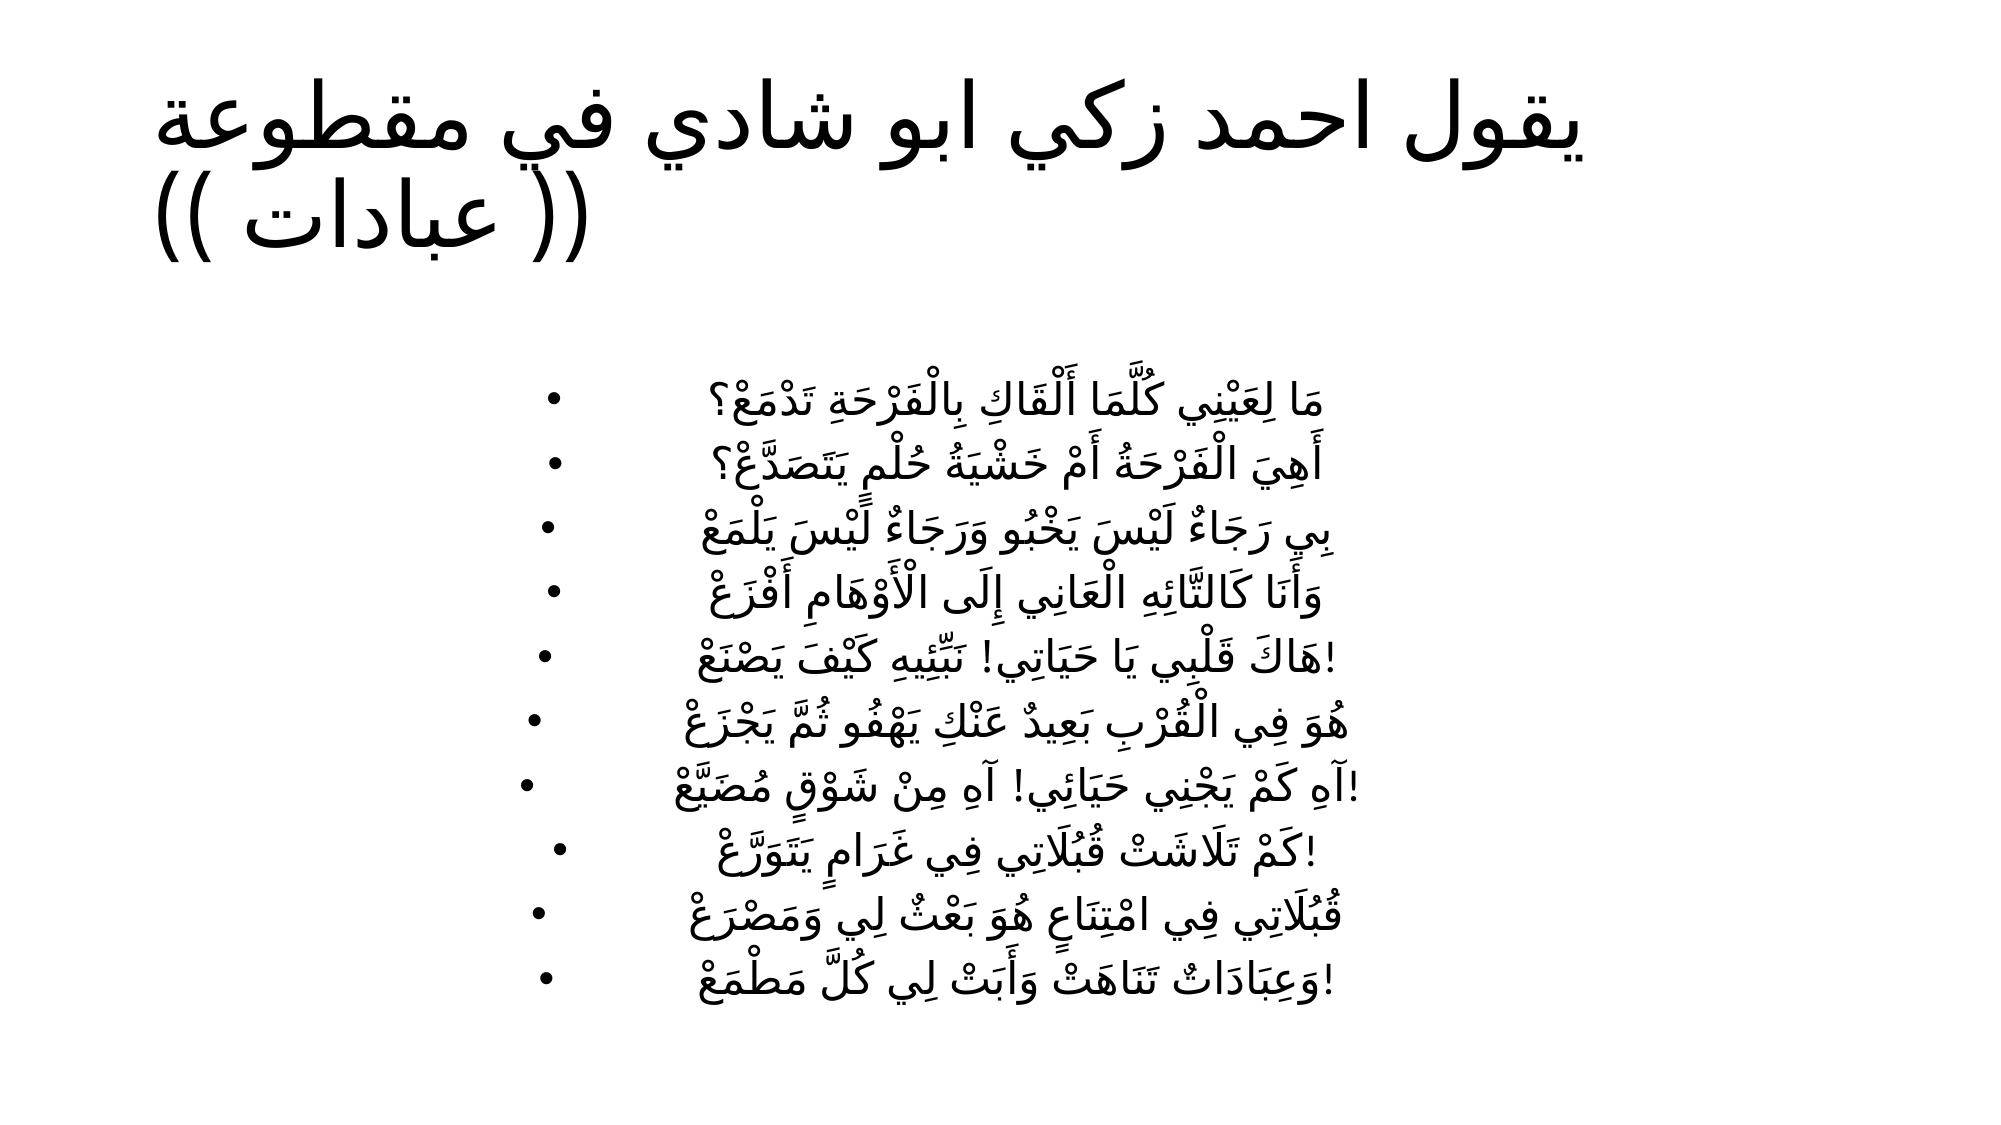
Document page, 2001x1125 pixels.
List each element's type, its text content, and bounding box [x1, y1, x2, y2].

list مَا لِعَيْنِي كُلَّمَا أَلْقَاكِ بِالْفَرْحَةِ تَدْمَعْ؟ أَهِيَ الْفَرْحَةُ أَمْ خَشْيَةُ حُلْمٍ يَتَصَدَّعْ؟ بِي رَجَاءٌ لَيْسَ يَخْبُو وَرَجَاءٌ لَيْسَ يَلْمَعْ وَأَنَا كَالتَّائِهِ الْعَانِي إِلَى الْأَوْهَامِ أَفْزَعْ هَاكَ قَلْبِي يَا حَيَاتِي! نَبِّئِيهِ كَيْفَ يَصْنَعْ! هُوَ فِي الْقُرْبِ بَعِيدٌ عَنْكِ يَهْفُو ثُمَّ يَجْزَعْ آهِ كَمْ يَجْنِي حَيَائِي! آهِ مِنْ شَوْقٍ مُضَيَّعْ! كَمْ تَلَاشَتْ قُبُلَاتِي فِي غَرَامٍ يَتَوَرَّعْ! قُبُلَاتِي فِي امْتِنَاعٍ هُوَ بَعْثٌ لِي وَمَصْرَعْ وَعِبَادَاتٌ تَنَاهَتْ وَأَبَتْ لِي كُلَّ مَطْمَعْ! [137, 299, 1863, 1014]
title يقول احمد زكي ابو شادي في مقطوعة (( عبادات )) [137, 59, 1863, 278]
